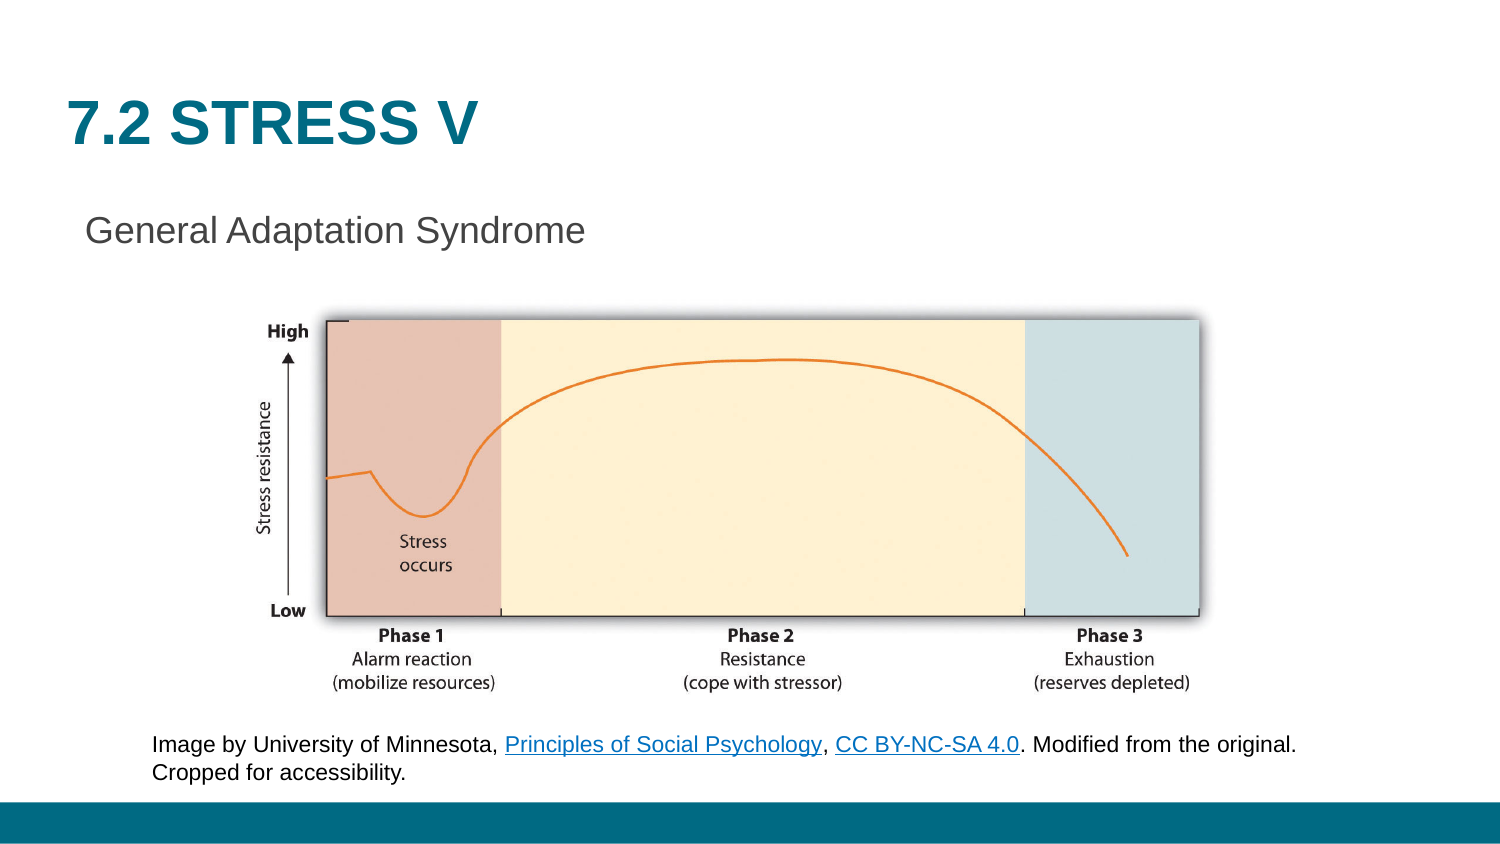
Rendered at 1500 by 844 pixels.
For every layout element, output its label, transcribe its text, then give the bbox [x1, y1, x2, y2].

text_box Image by University of Minnesota, Principles of Social Psychology, CC BY-NC-SA 4.0. Modified from the original. Cropped for accessibility. [136, 722, 1395, 793]
list General Adaptation Syndrome [51, 190, 1449, 739]
picture [253, 257, 1221, 718]
title 7.2 STRESS V [51, 67, 1449, 167]
